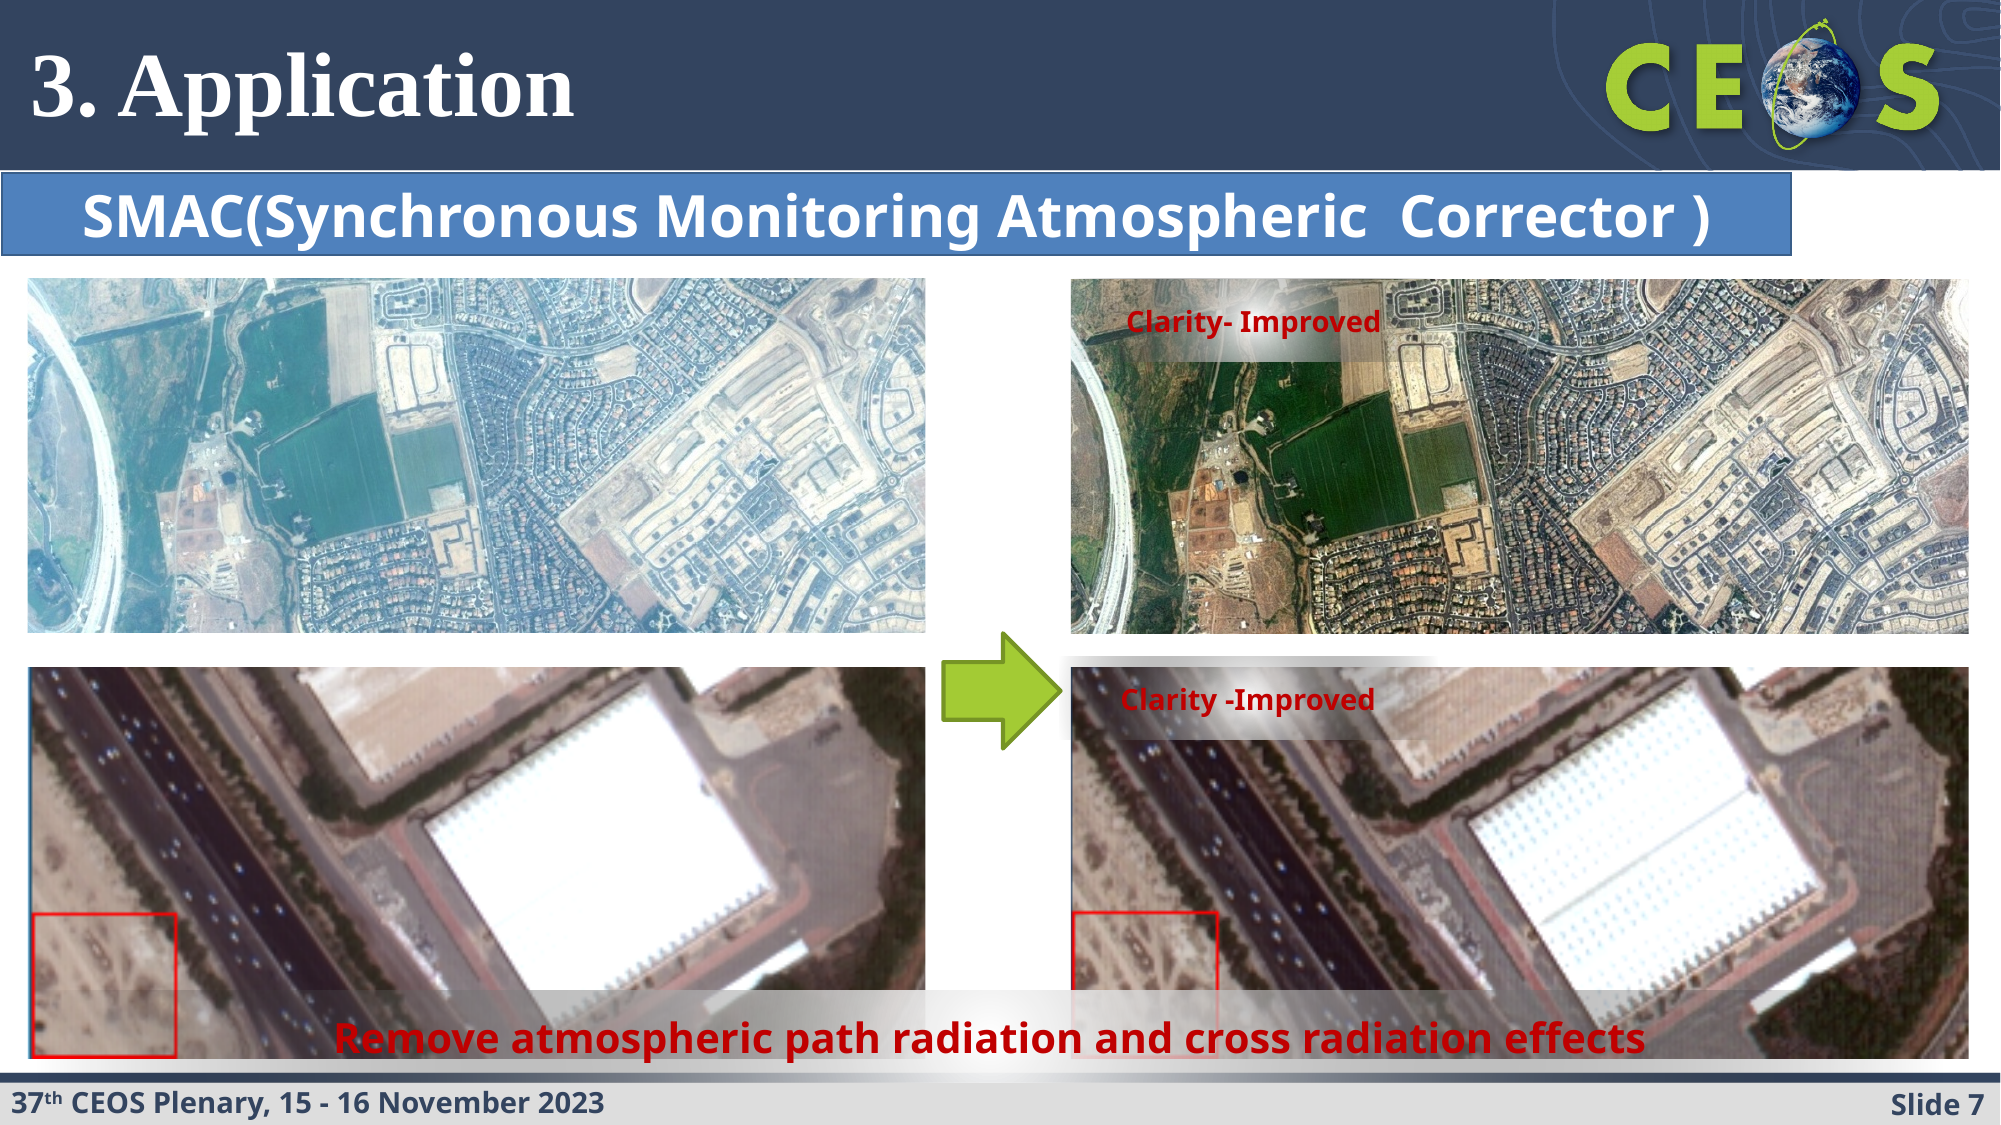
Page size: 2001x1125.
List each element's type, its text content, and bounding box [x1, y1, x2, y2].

text_box Remove atmospheric path radiation and cross radiation effects [36, 990, 1944, 1083]
picture [1070, 667, 1969, 1059]
picture [1606, 18, 1939, 150]
text_box Clarity -Improved [1059, 656, 1438, 740]
text_box SMAC(Synchronous Monitoring Atmospheric Corrector ) [1, 172, 1792, 256]
text_box [68, 267, 1448, 445]
picture [1070, 279, 1969, 634]
picture [27, 278, 926, 633]
picture [27, 667, 926, 1059]
text_box [943, 633, 1059, 749]
text_box 3. Application [15, 16, 1438, 142]
